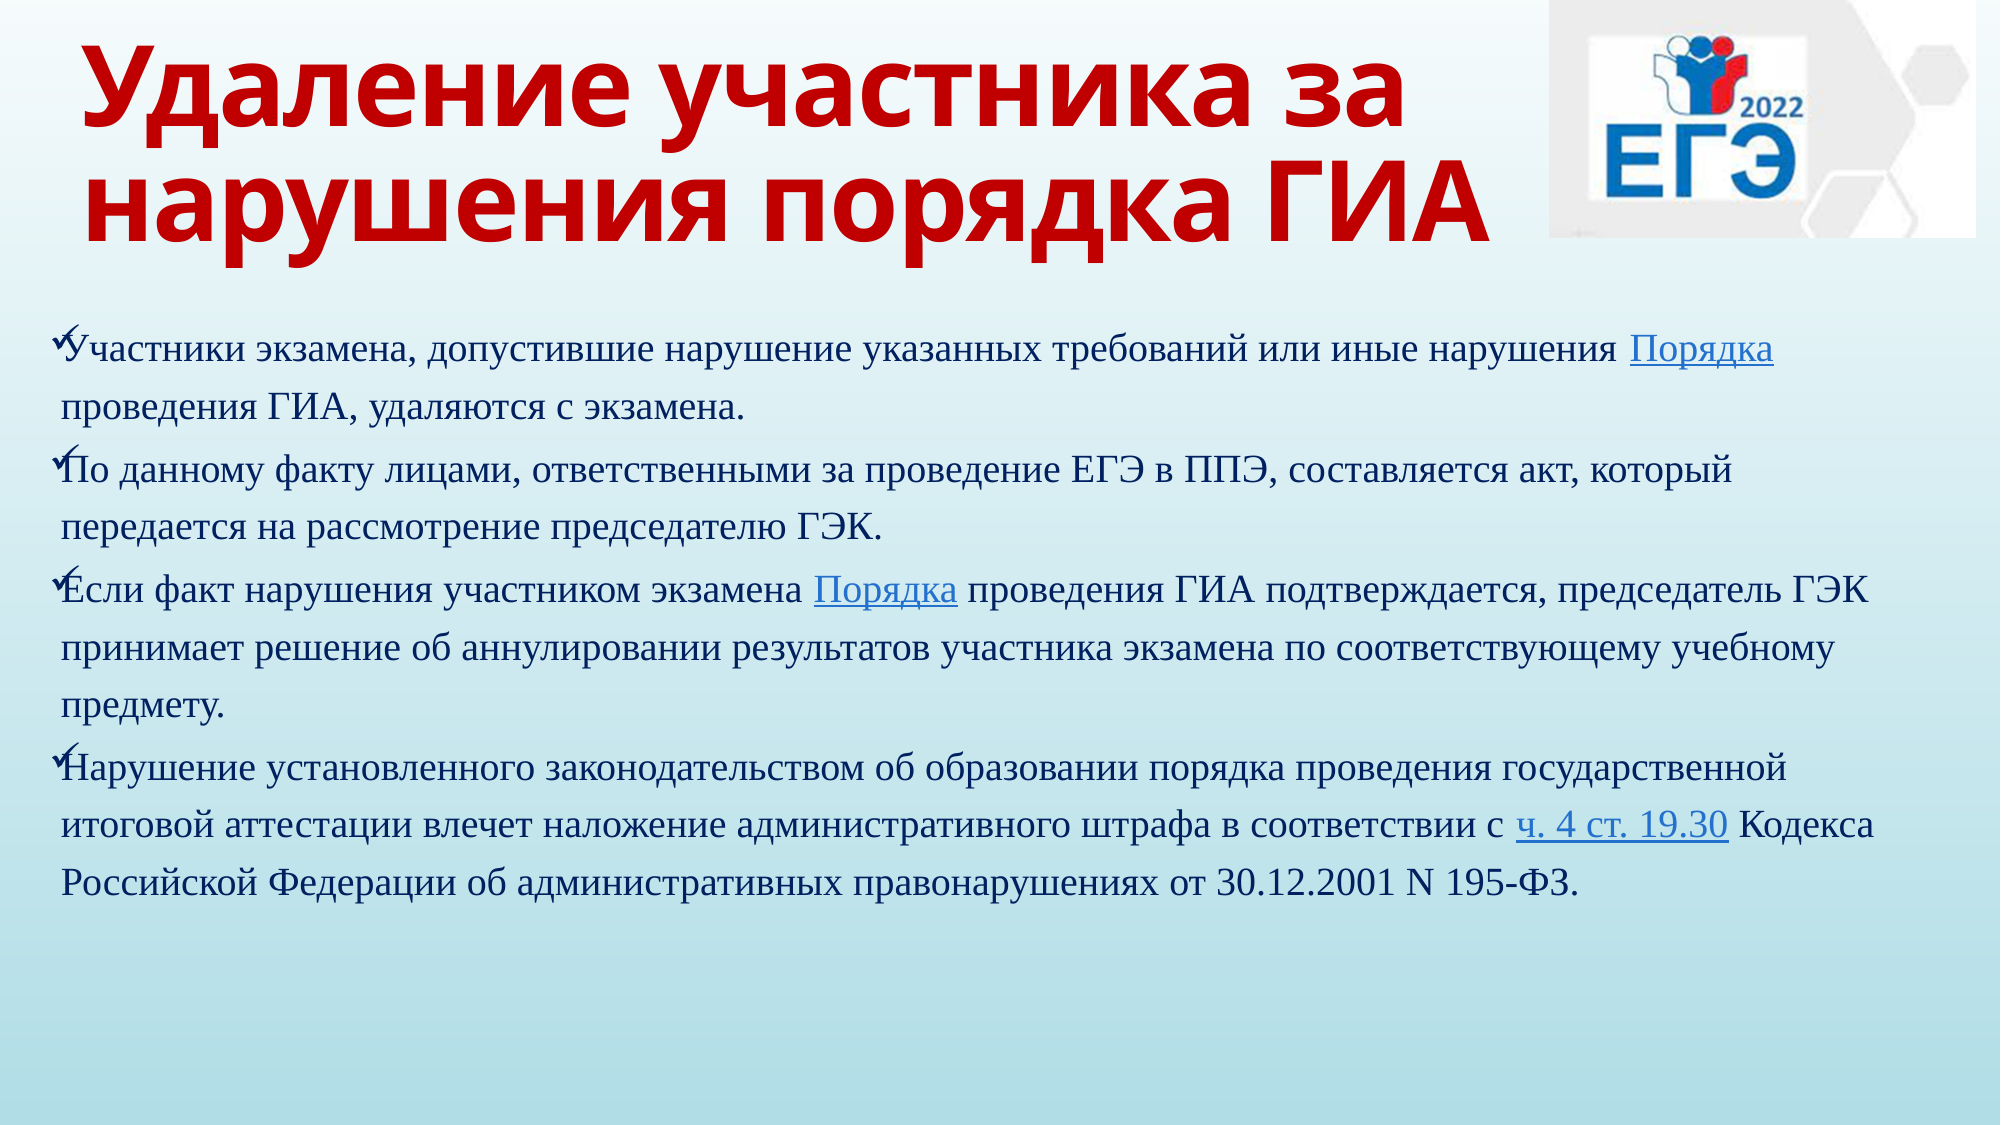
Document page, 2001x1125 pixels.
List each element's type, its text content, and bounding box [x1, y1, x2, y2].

picture [1549, 0, 1976, 239]
list Участники экзамена, допустившие нарушение указанных требований или иные нарушения Порядка проведения ГИА, удаляются с экзамена. По данному факту лицами, ответственными за проведение ЕГЭ в ППЭ, составляется акт, который передается на рассмотрение председателю ГЭК. Если факт нарушения участником экзамена Порядка проведения ГИА подтверждается, председатель ГЭК принимает решение об аннулировании результатов участника экзамена по соответствующему учебному предмету. Нарушение установленного законодательством об образовании порядка проведения государственной итоговой аттестации влечет наложение административного штрафа в соответствии с ч. 4 ст. 19.30 Кодекса Российской Федерации об административных правонарушениях от 30.12.2001 N 195-ФЗ. [33, 304, 1907, 923]
title Удаление участника за нарушения порядка ГИА [65, 81, 1549, 237]
